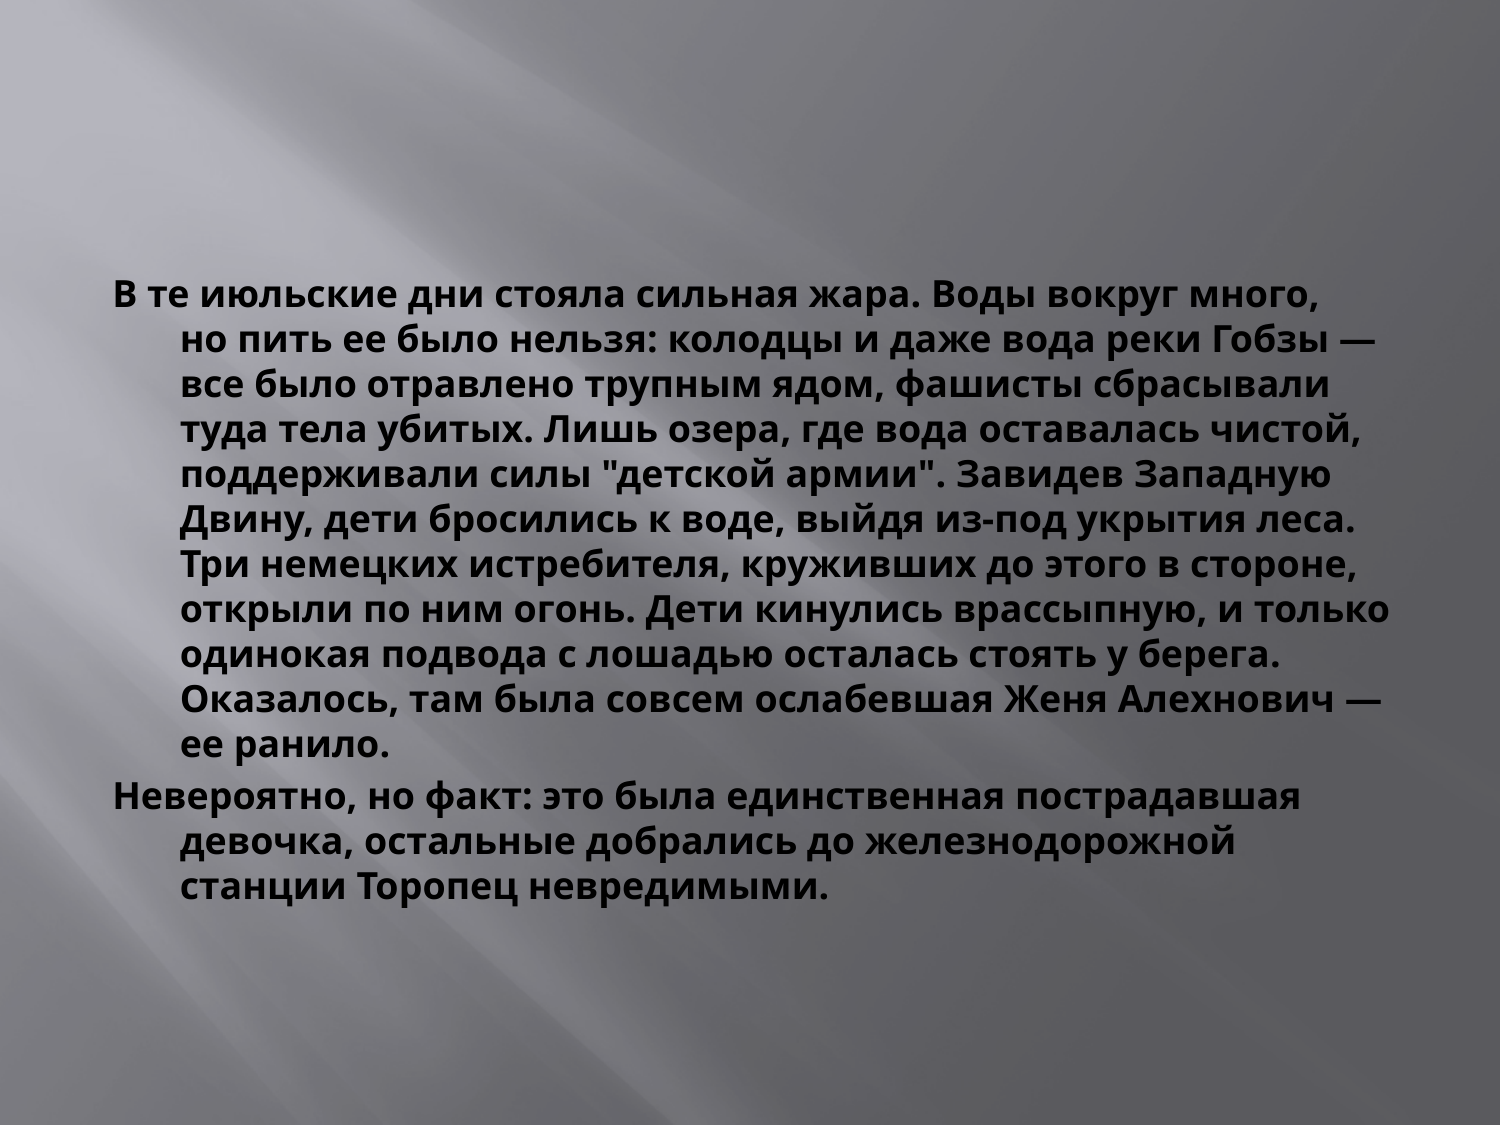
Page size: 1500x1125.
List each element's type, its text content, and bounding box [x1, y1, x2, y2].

list В те июльские дни стояла сильная жара. Воды вокруг много, но пить ее было нельзя: колодцы и даже вода реки Гобзы — все было отравлено трупным ядом, фашисты сбрасывали туда тела убитых. Лишь озера, где вода оставалась чистой, поддерживали силы "детской армии". Завидев Западную Двину, дети бросились к воде, выйдя из-под укрытия леса. Три немецких истребителя, круживших до этого в стороне, открыли по ним огонь. Дети кинулись врассыпную, и только одинокая подвода с лошадью осталась стоять у берега. Оказалось, там была совсем ослабевшая Женя Алехнович — ее ранило. Невероятно, но факт: это была единственная пострадавшая девочка, остальные добрались до железнодорожной станции Торопец невредимыми. [75, 262, 1425, 1035]
